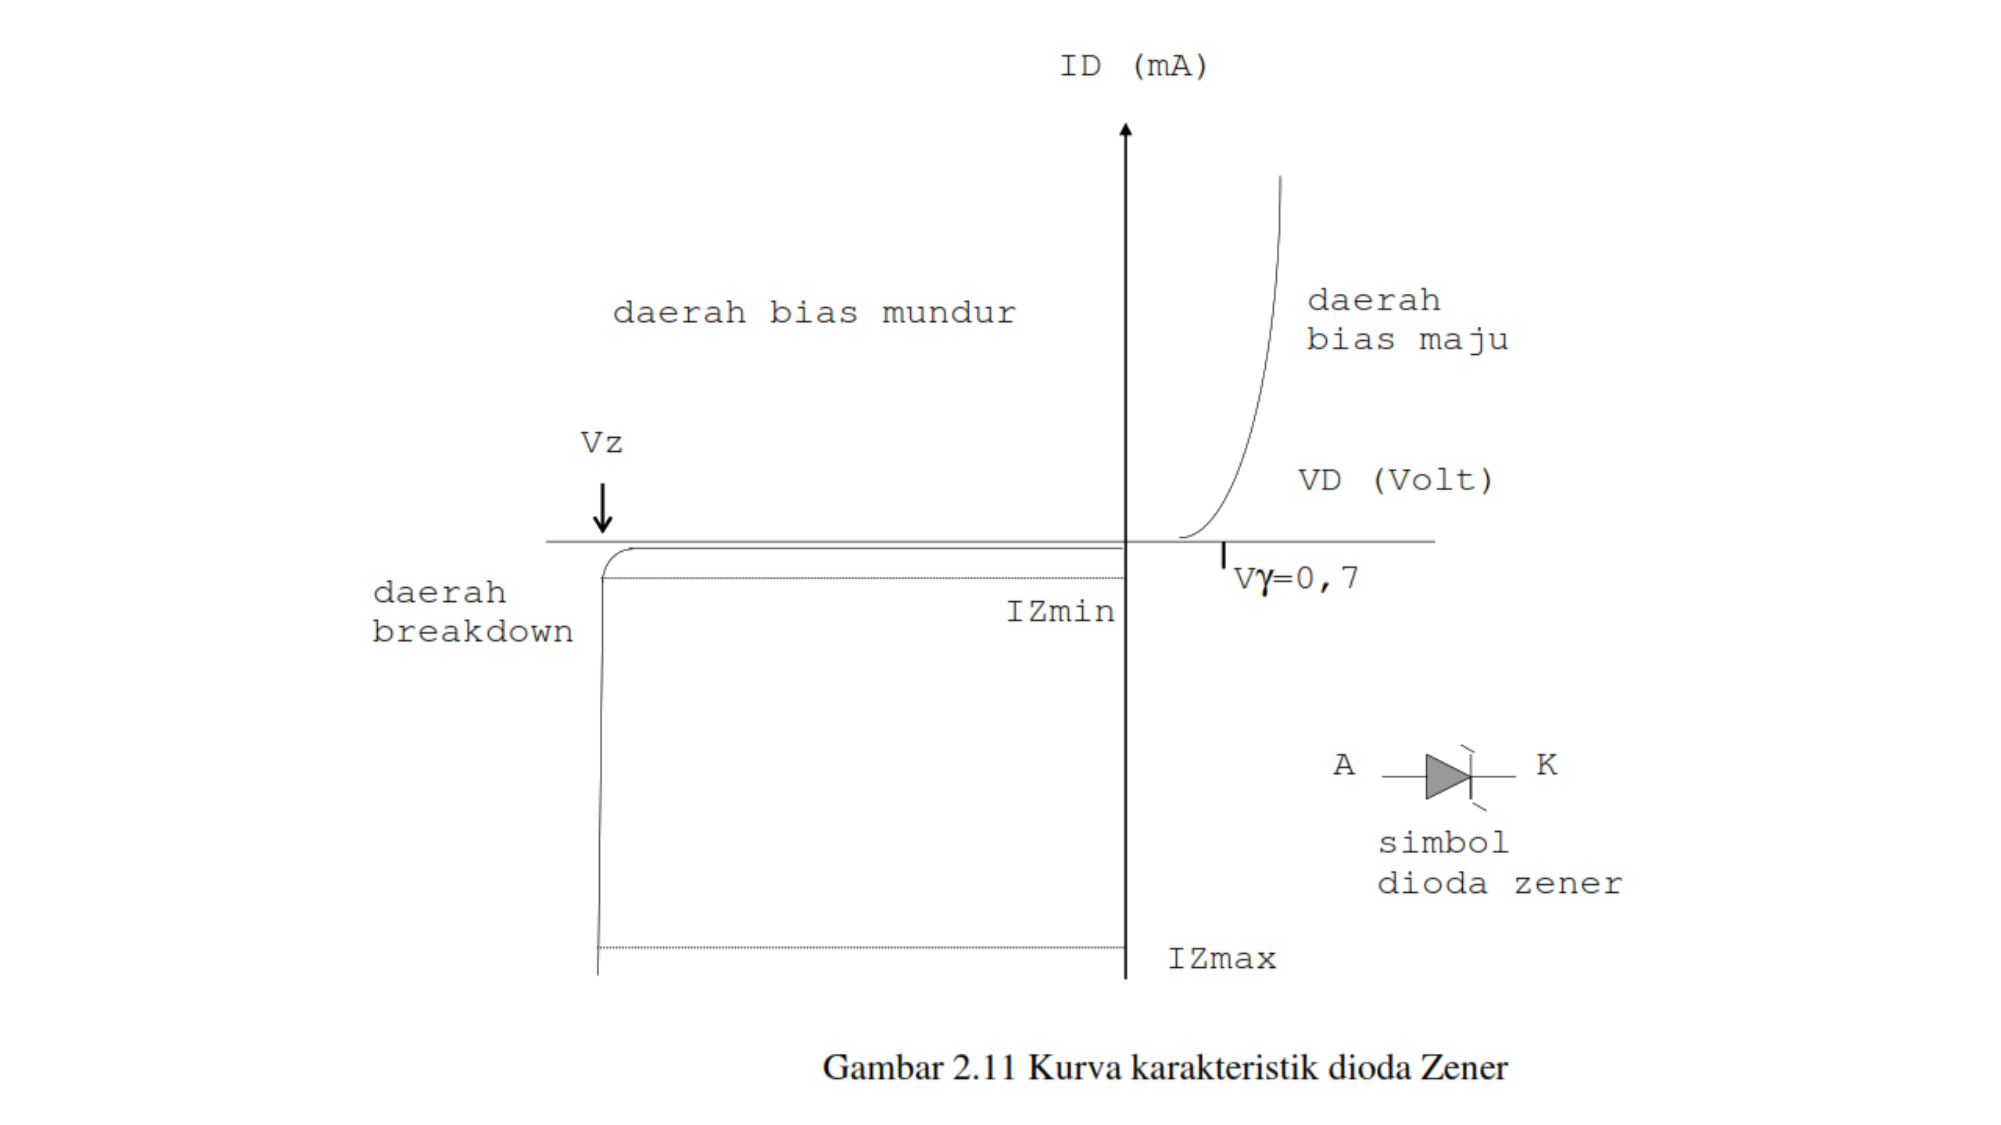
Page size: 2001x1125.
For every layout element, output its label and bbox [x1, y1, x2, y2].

picture [366, 35, 1634, 1090]
